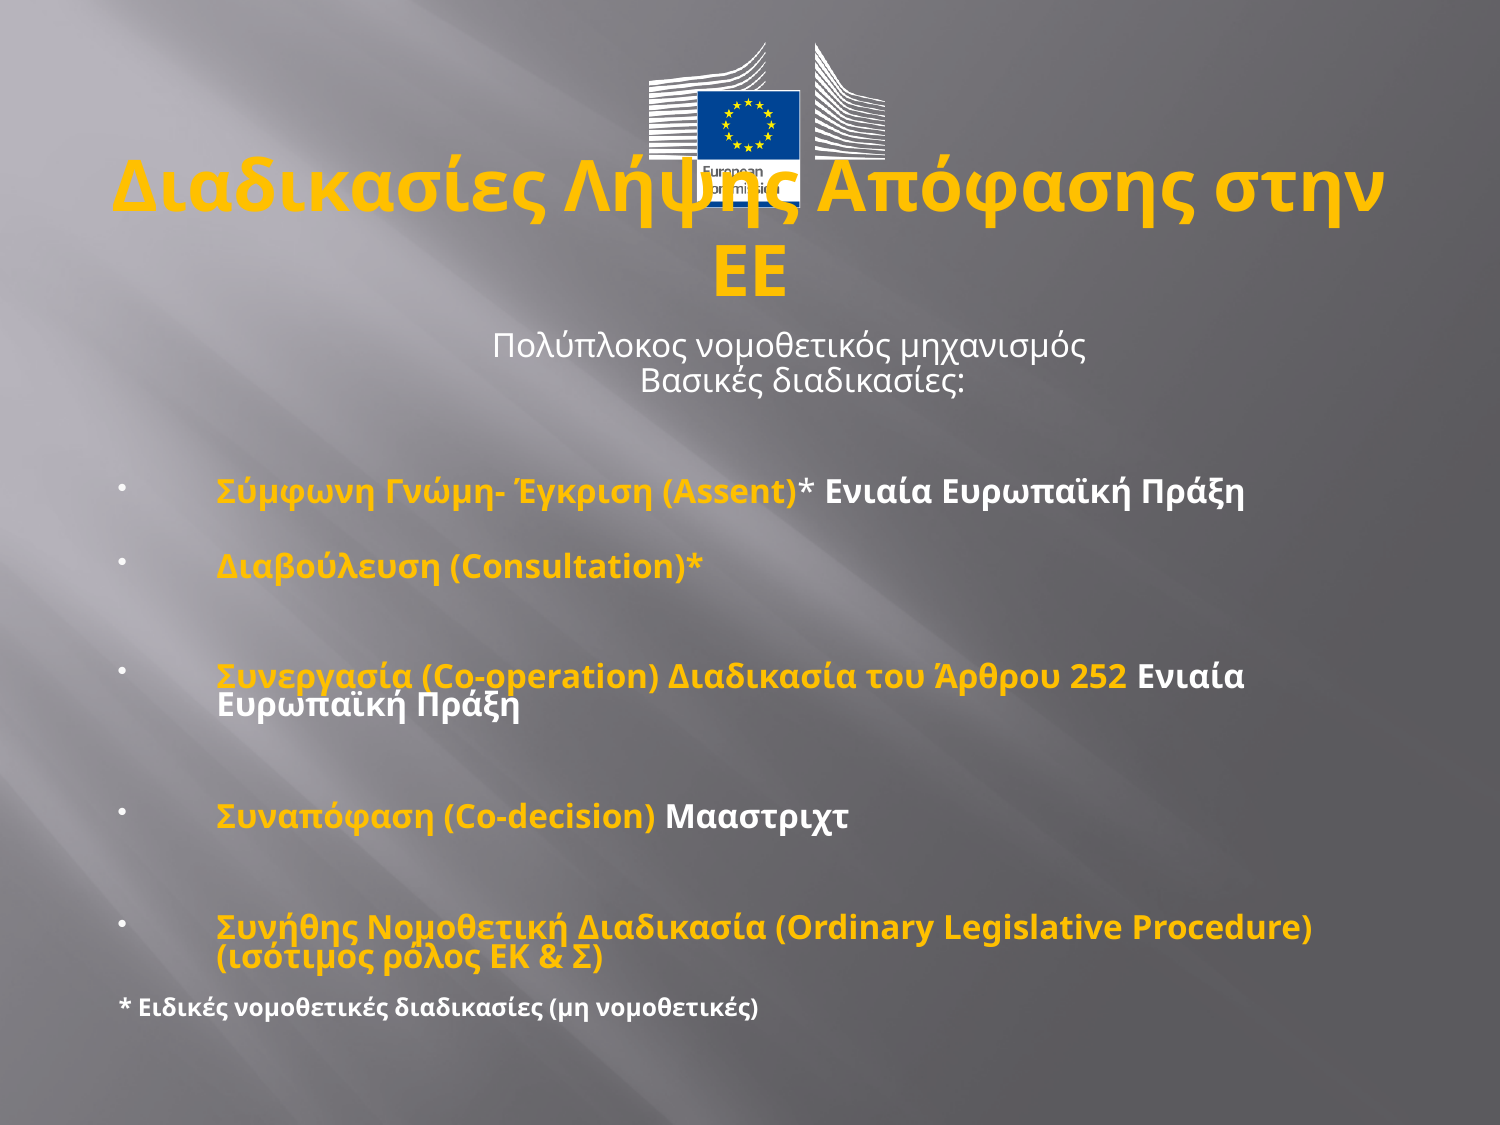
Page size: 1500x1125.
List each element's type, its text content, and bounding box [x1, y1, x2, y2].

picture [0, 0, 1500, 1125]
list Πολύπλοκος νομοθετικός μηχανισμός Bασικές διαδικασίες: Σύμφωνη Γνώμη- Έγκριση (Assent)* Ενιαία Ευρωπαϊκή Πράξη Διαβούλευση (Consultation)* Συνεργασία (Co-operation) Διαδικασία του Άρθρου 252 Ενιαία Ευρωπαϊκή Πράξη Συναπόφαση (Co-decision) Μααστριχτ Συνήθης Νομοθετική Διαδικασία (Ordinary Legislative Procedure) (ισότιμος ρόλος ΕΚ & Σ) * Ειδικές νομοθετικές διαδικασίες (μη νομοθετικές) [91, 326, 1443, 1101]
title Διαδικασίες Λήψης Απόφασης στην ΕΕ [74, 131, 1426, 320]
